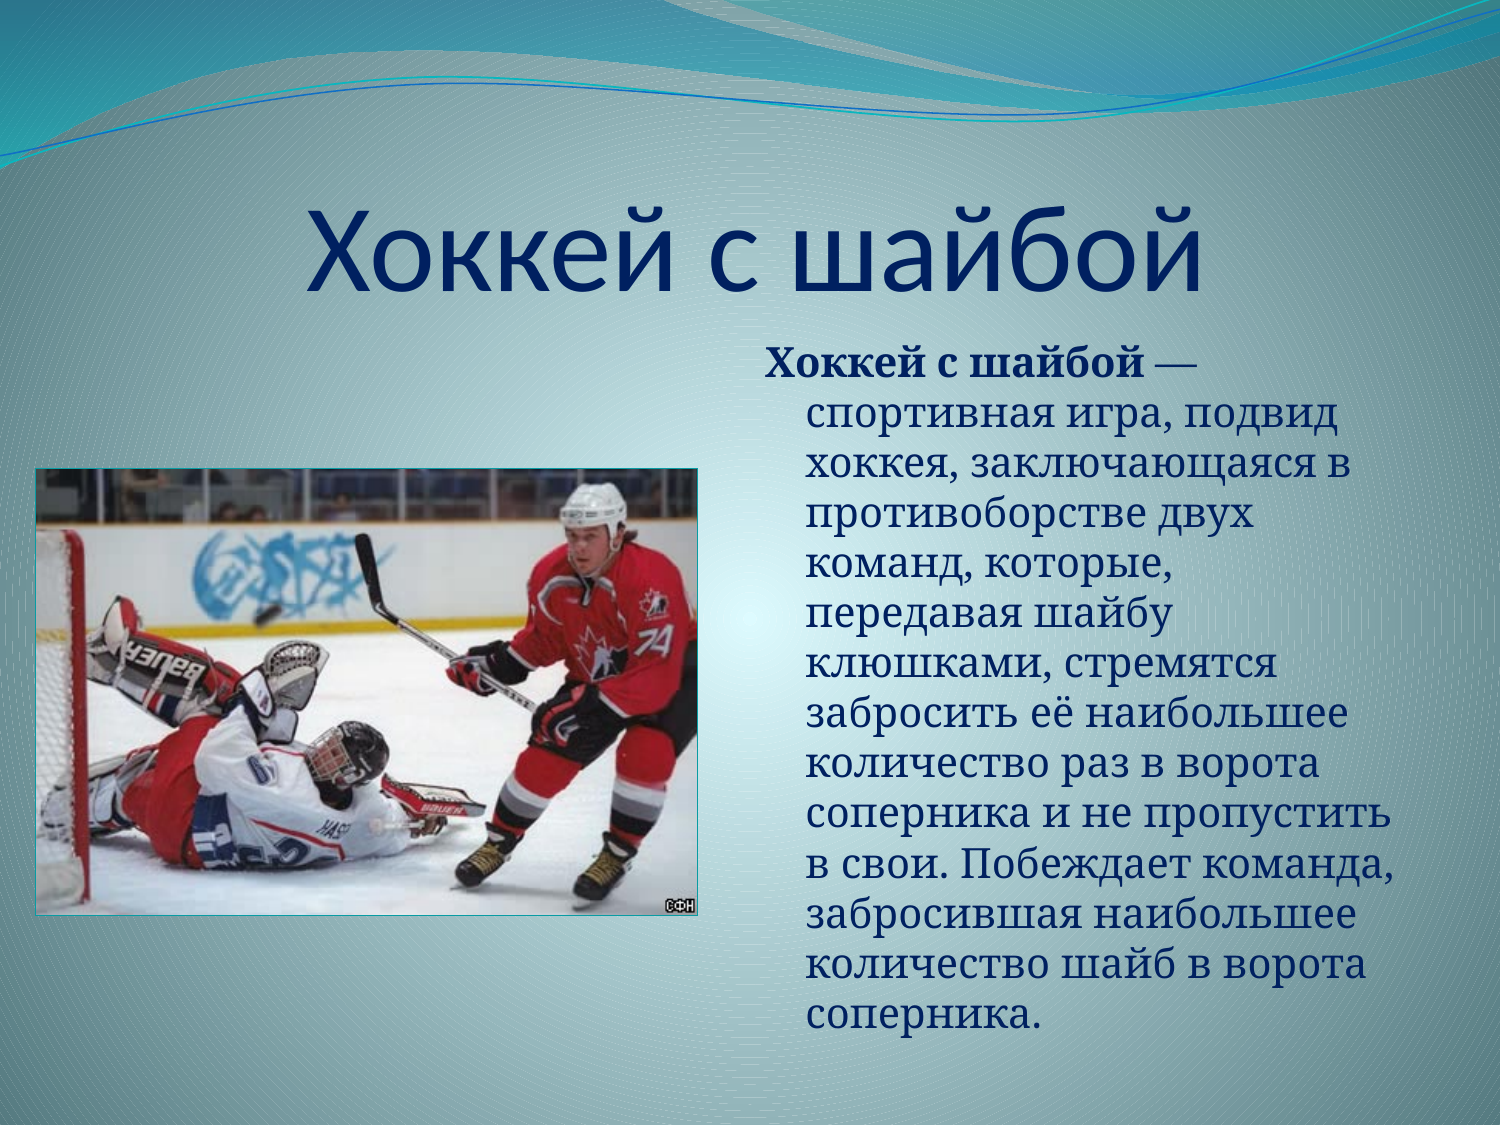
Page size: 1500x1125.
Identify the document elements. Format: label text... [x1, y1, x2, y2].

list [34, 468, 698, 916]
title Хоккей с шайбой [82, 128, 1432, 317]
list Хоккей с шайбой — спортивная игра, подвид хоккея, заключающаяся в противоборстве двух команд, которые, передавая шайбу клюшками, стремятся забросить её наибольшее количество раз в ворота соперника и не пропустить в свои. Побеждает команда, забросившая наибольшее количество шайб в ворота соперника. [750, 328, 1413, 1056]
